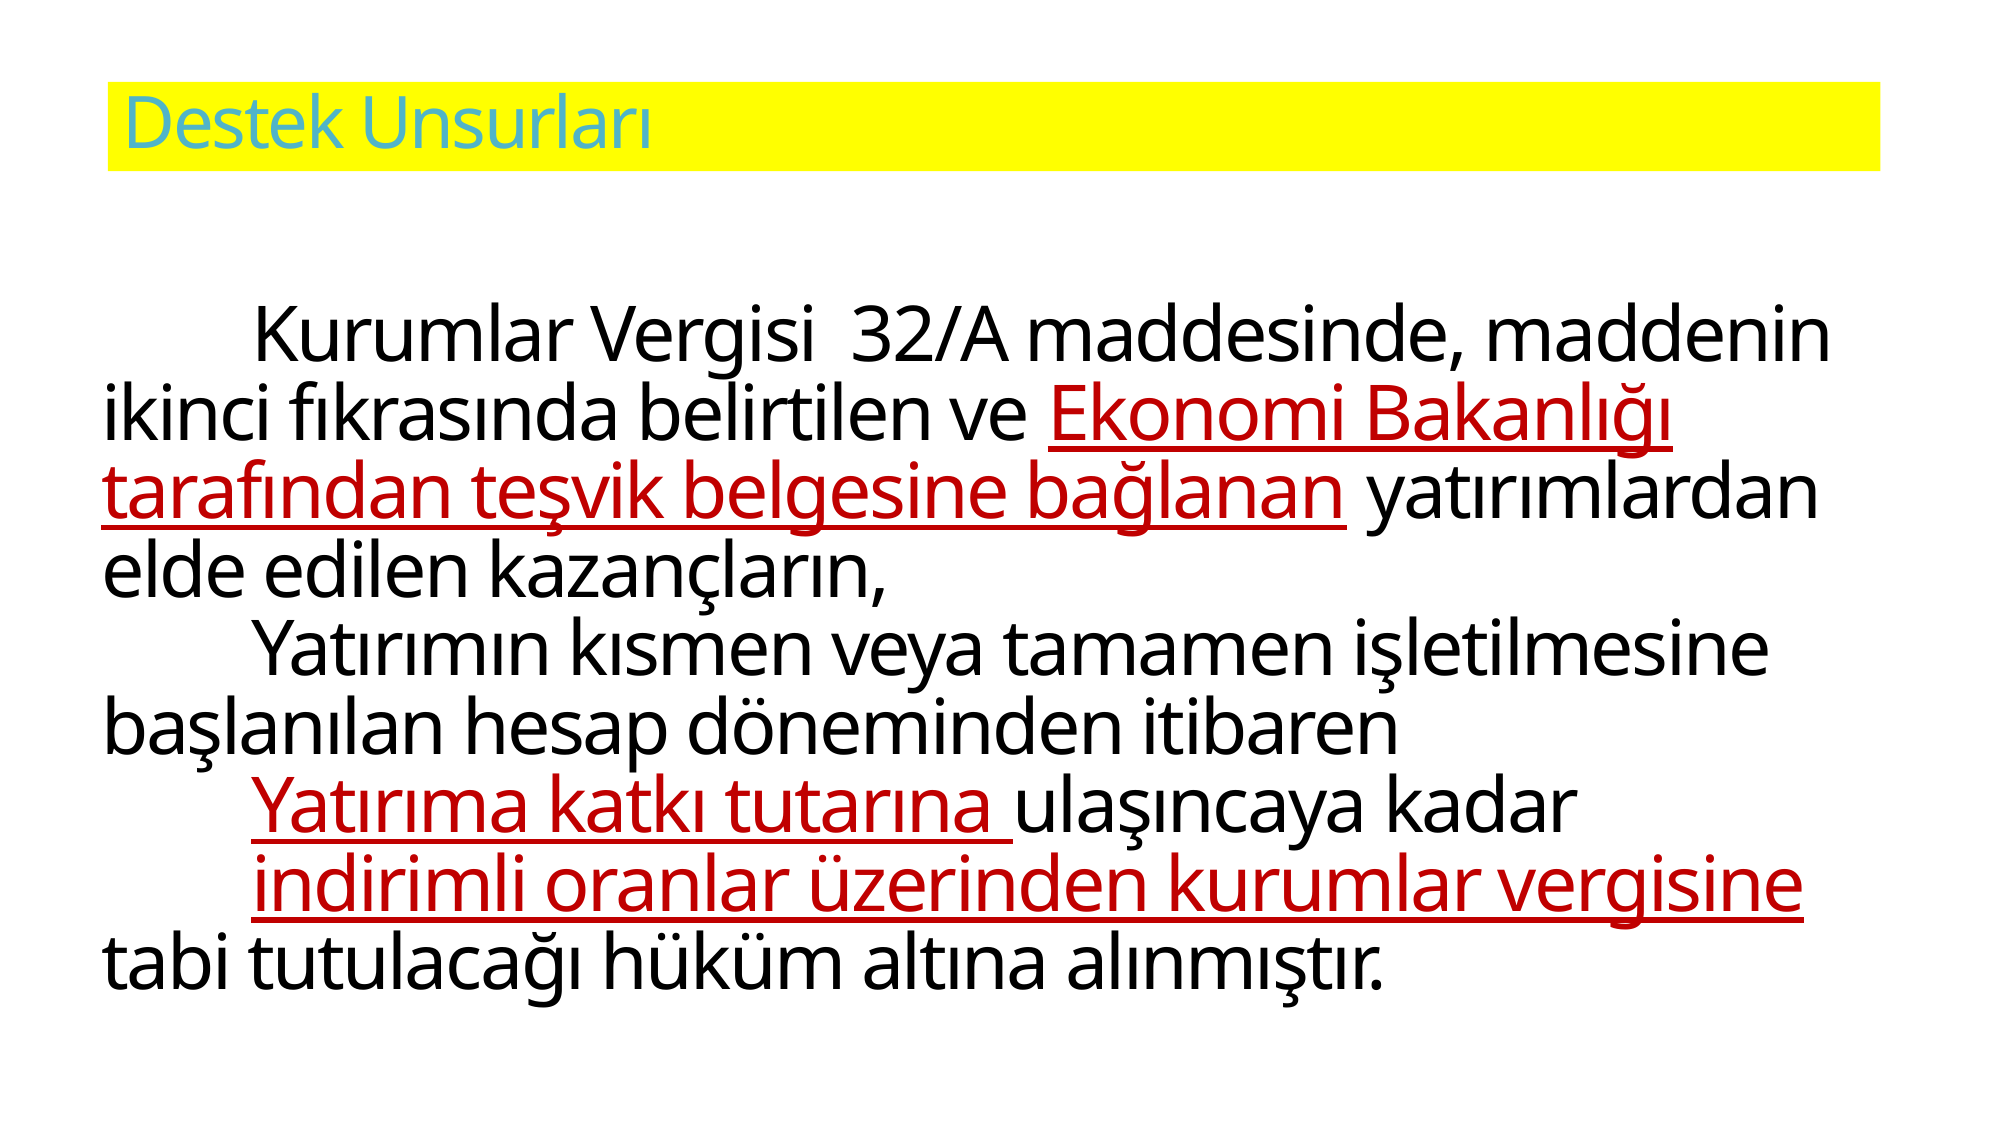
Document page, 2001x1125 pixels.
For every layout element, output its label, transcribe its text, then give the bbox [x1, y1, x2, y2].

title Destek Unsurları [107, 81, 1881, 172]
text_box Kurumlar Vergisi 32/A maddesinde, maddenin ikinci fıkrasında belirtilen ve Ekonomi Bakanlığı tarafından teşvik belgesine bağlanan yatırımlardan elde edilen kazançların, Yatırımın kısmen veya tamamen işletilmesine başlanılan hesap döneminden itibaren Yatırıma katkı tutarına ulaşıncaya kadar indirimli oranlar üzerinden kurumlar vergisine tabi tutulacağı hüküm altına alınmıştır. [86, 254, 1881, 1050]
